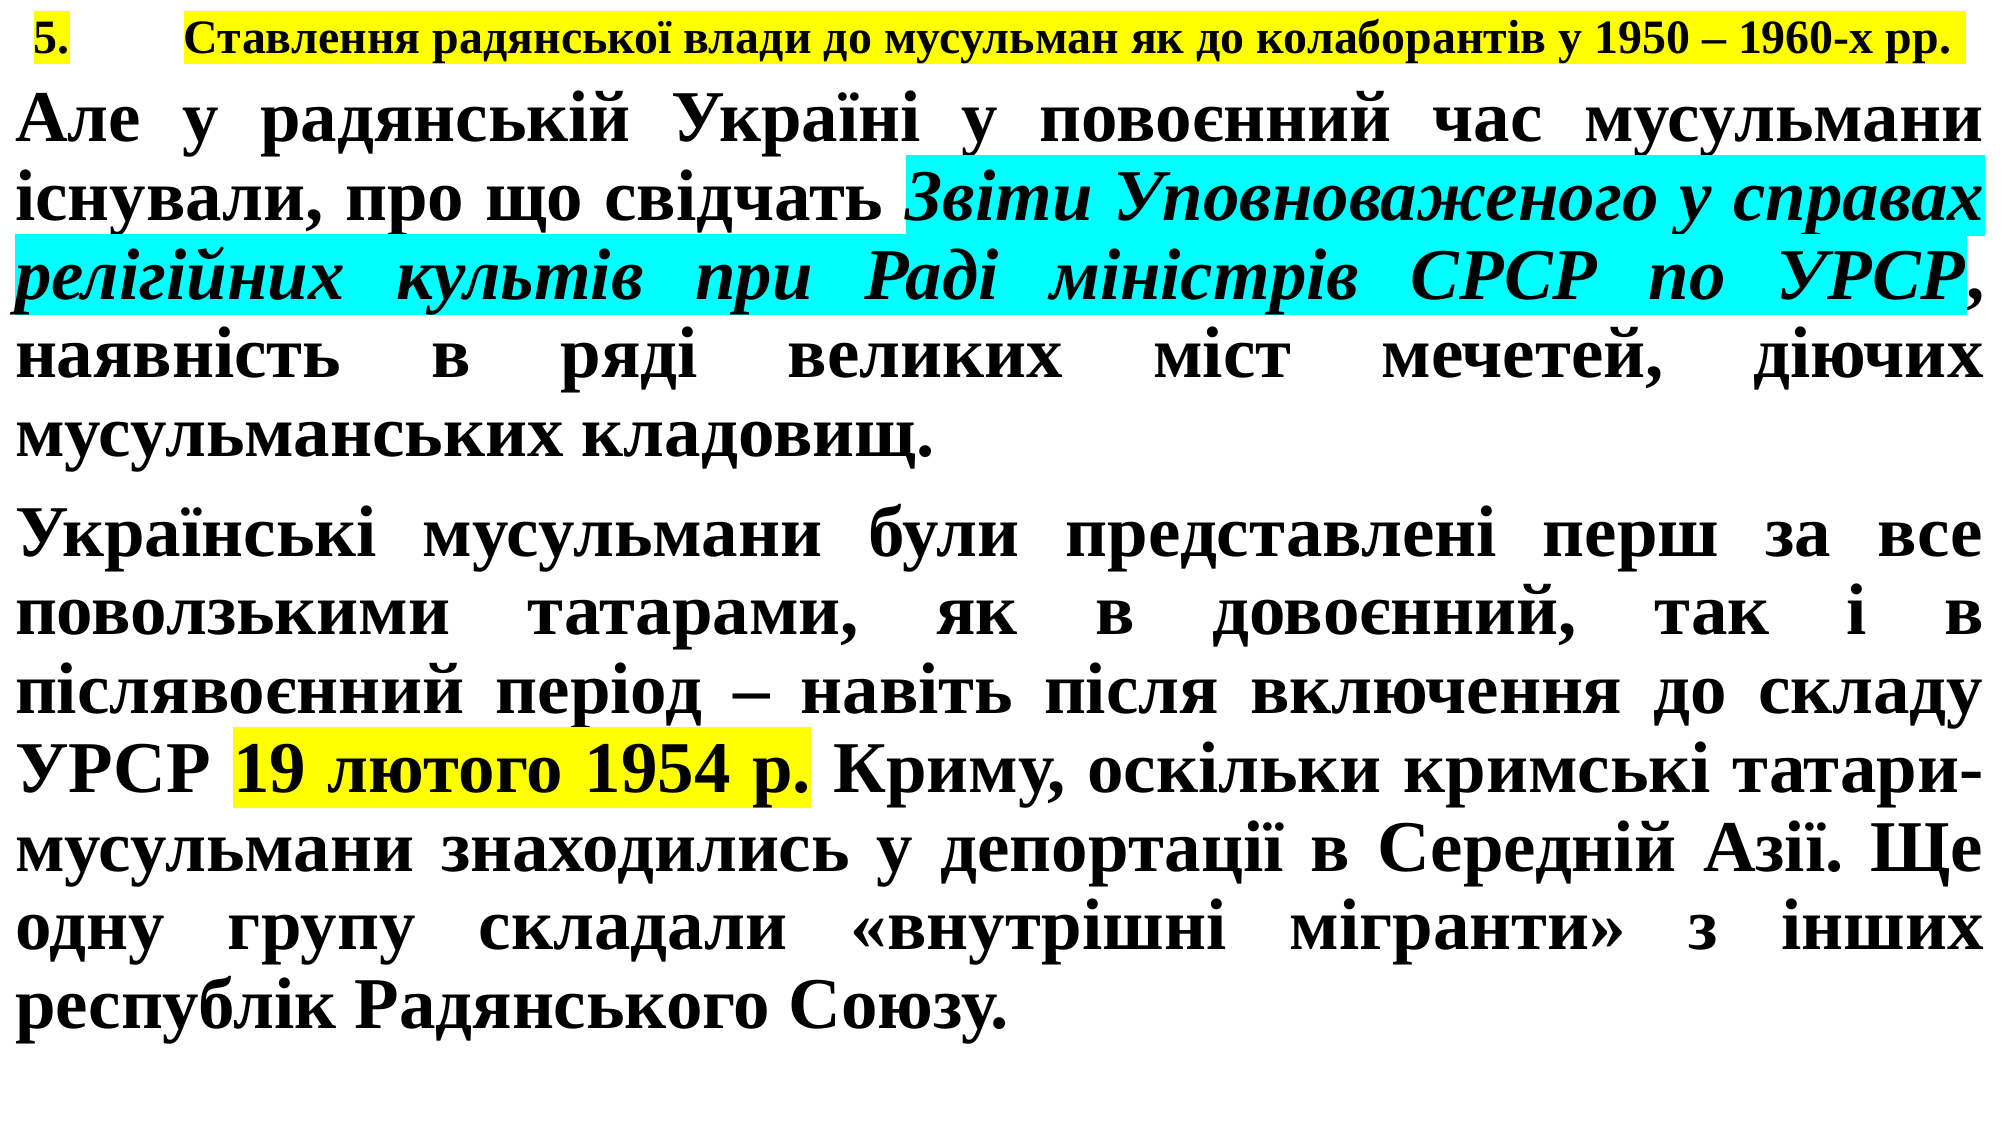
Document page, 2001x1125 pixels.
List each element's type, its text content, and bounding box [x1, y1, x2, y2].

subtitle Але у радянській Україні у повоєнний час мусульмани існували, про що свідчать Звіти Уповноваженого у справах релігійних культів при Раді міністрів СРСР по УРСР, наявність в ряді великих міст мечетей, діючих мусульманських кладовищ. Українські мусульмани були представлені перш за все поволзькими татарами, як в довоєнний, так і в післявоєнний період – навіть після включення до складу УРСР 19 лютого 1954 р. Криму, оскільки кримські татари-мусульмани знаходились у депортації в Середній Азії. Ще одну групу складали «внутрішні мігранти» з інших республік Радянського Союзу. [0, 71, 2000, 1125]
title 5. Ставлення радянської влади до мусульман як до колаборантів у 1950 – 1960-х рр. [0, 0, 2000, 71]
